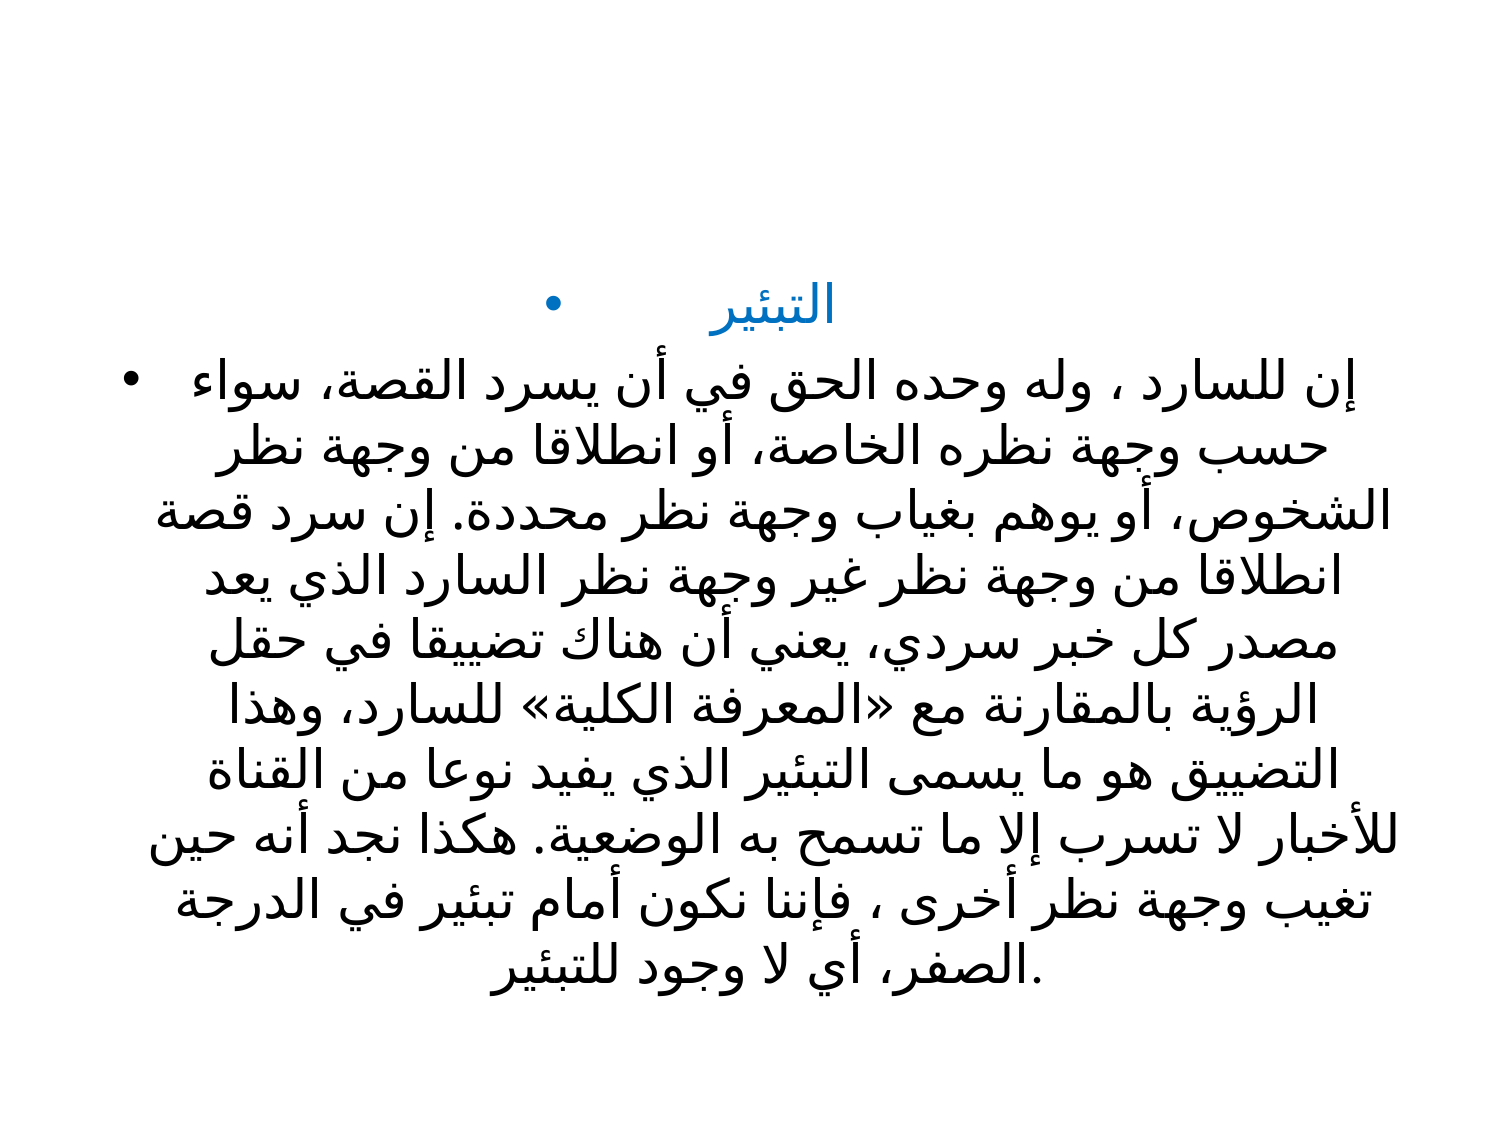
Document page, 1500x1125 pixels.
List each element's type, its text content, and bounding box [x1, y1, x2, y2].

list التبئير إن للسارد ، وله وحده الحق في أن يسرد القصة، سواء حسب وجهة نظره الخاصة، أو انطلاقا من وجهة نظر الشخوص، أو يوهم بغياب وجهة نظر محددة. إن سرد قصة انطلاقا من وجهة نظر غير وجهة نظر السارد الذي يعد مصدر كل خبر سردي، يعني أن هناك تضييقا في حقل الرؤية بالمقارنة مع «المعرفة الكلية» للسارد، وهذا التضييق هو ما يسمى التبئير الذي يفيد نوعا من القناة للأخبار لا تسرب إلا ما تسمح به الوضعية. هكذا نجد أنه حين تغيب وجهة نظر أخرى ، فإننا نكون أمام تبئير في الدرجة الصفر، أي لا وجود للتبئير. [75, 262, 1425, 1005]
